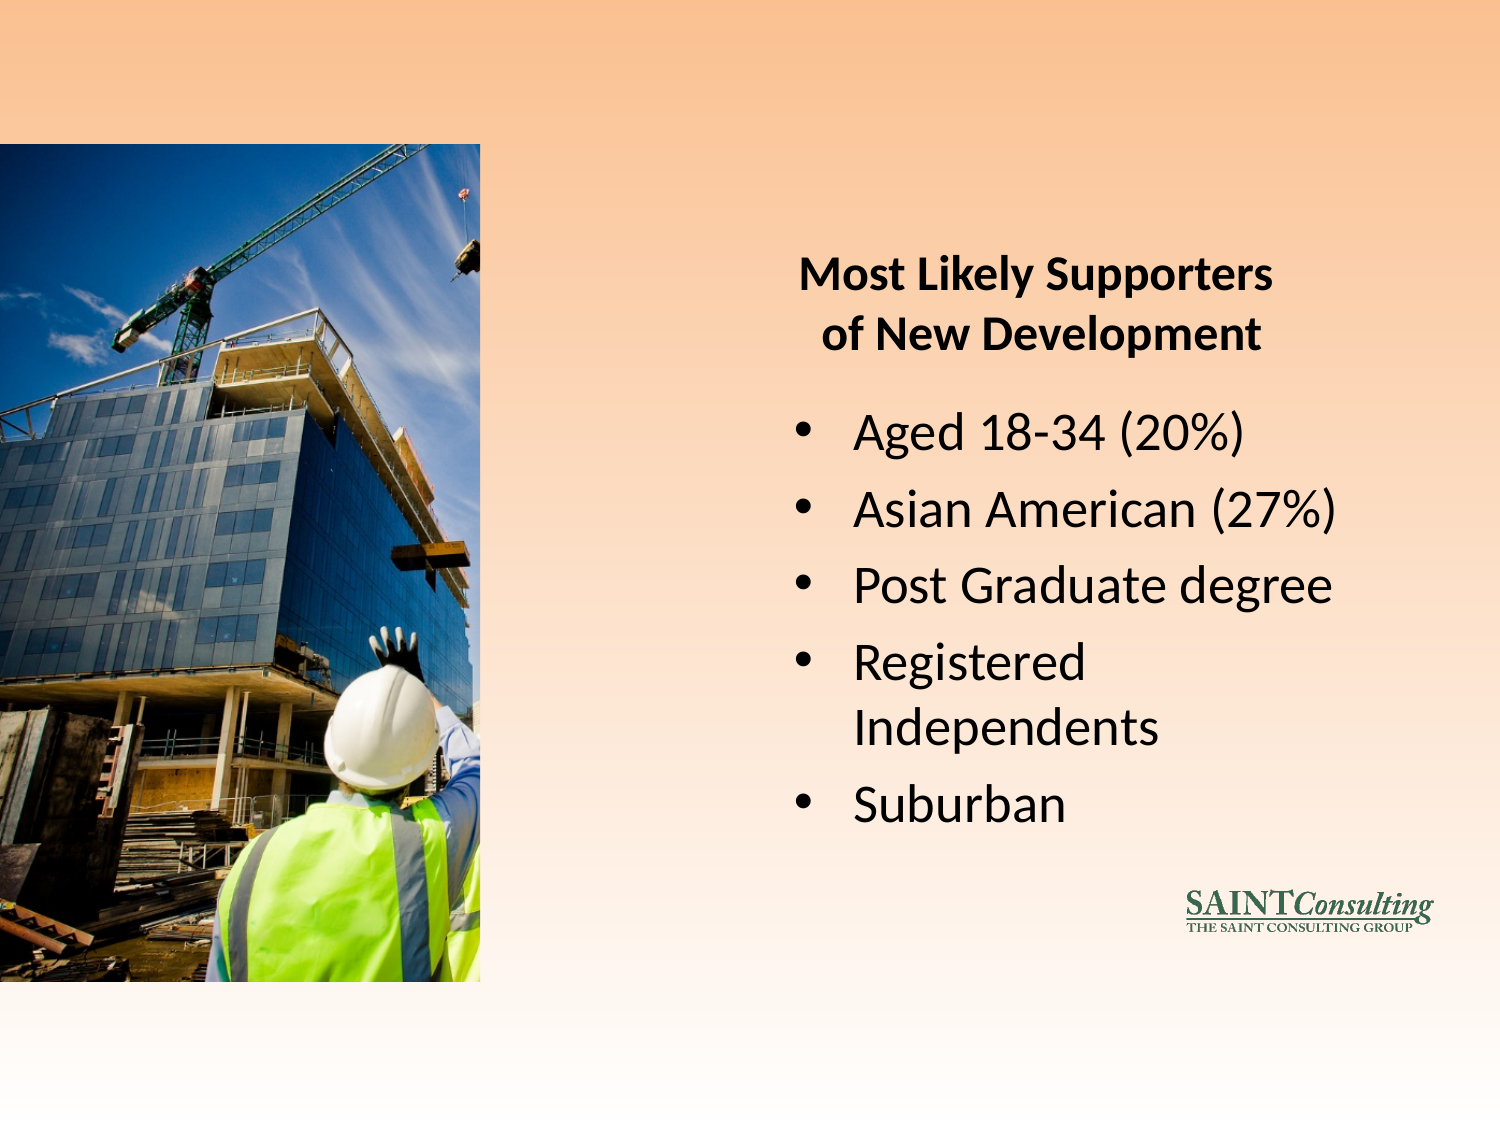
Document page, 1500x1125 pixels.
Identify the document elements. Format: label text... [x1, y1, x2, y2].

picture [0, 144, 481, 985]
picture [1185, 888, 1435, 934]
list Aged 18-34 (20%) Asian American (27%) Post Graduate degree Registered Independents Suburban [778, 388, 1354, 864]
title Most Likely Supporters of New Development [707, 256, 1377, 345]
